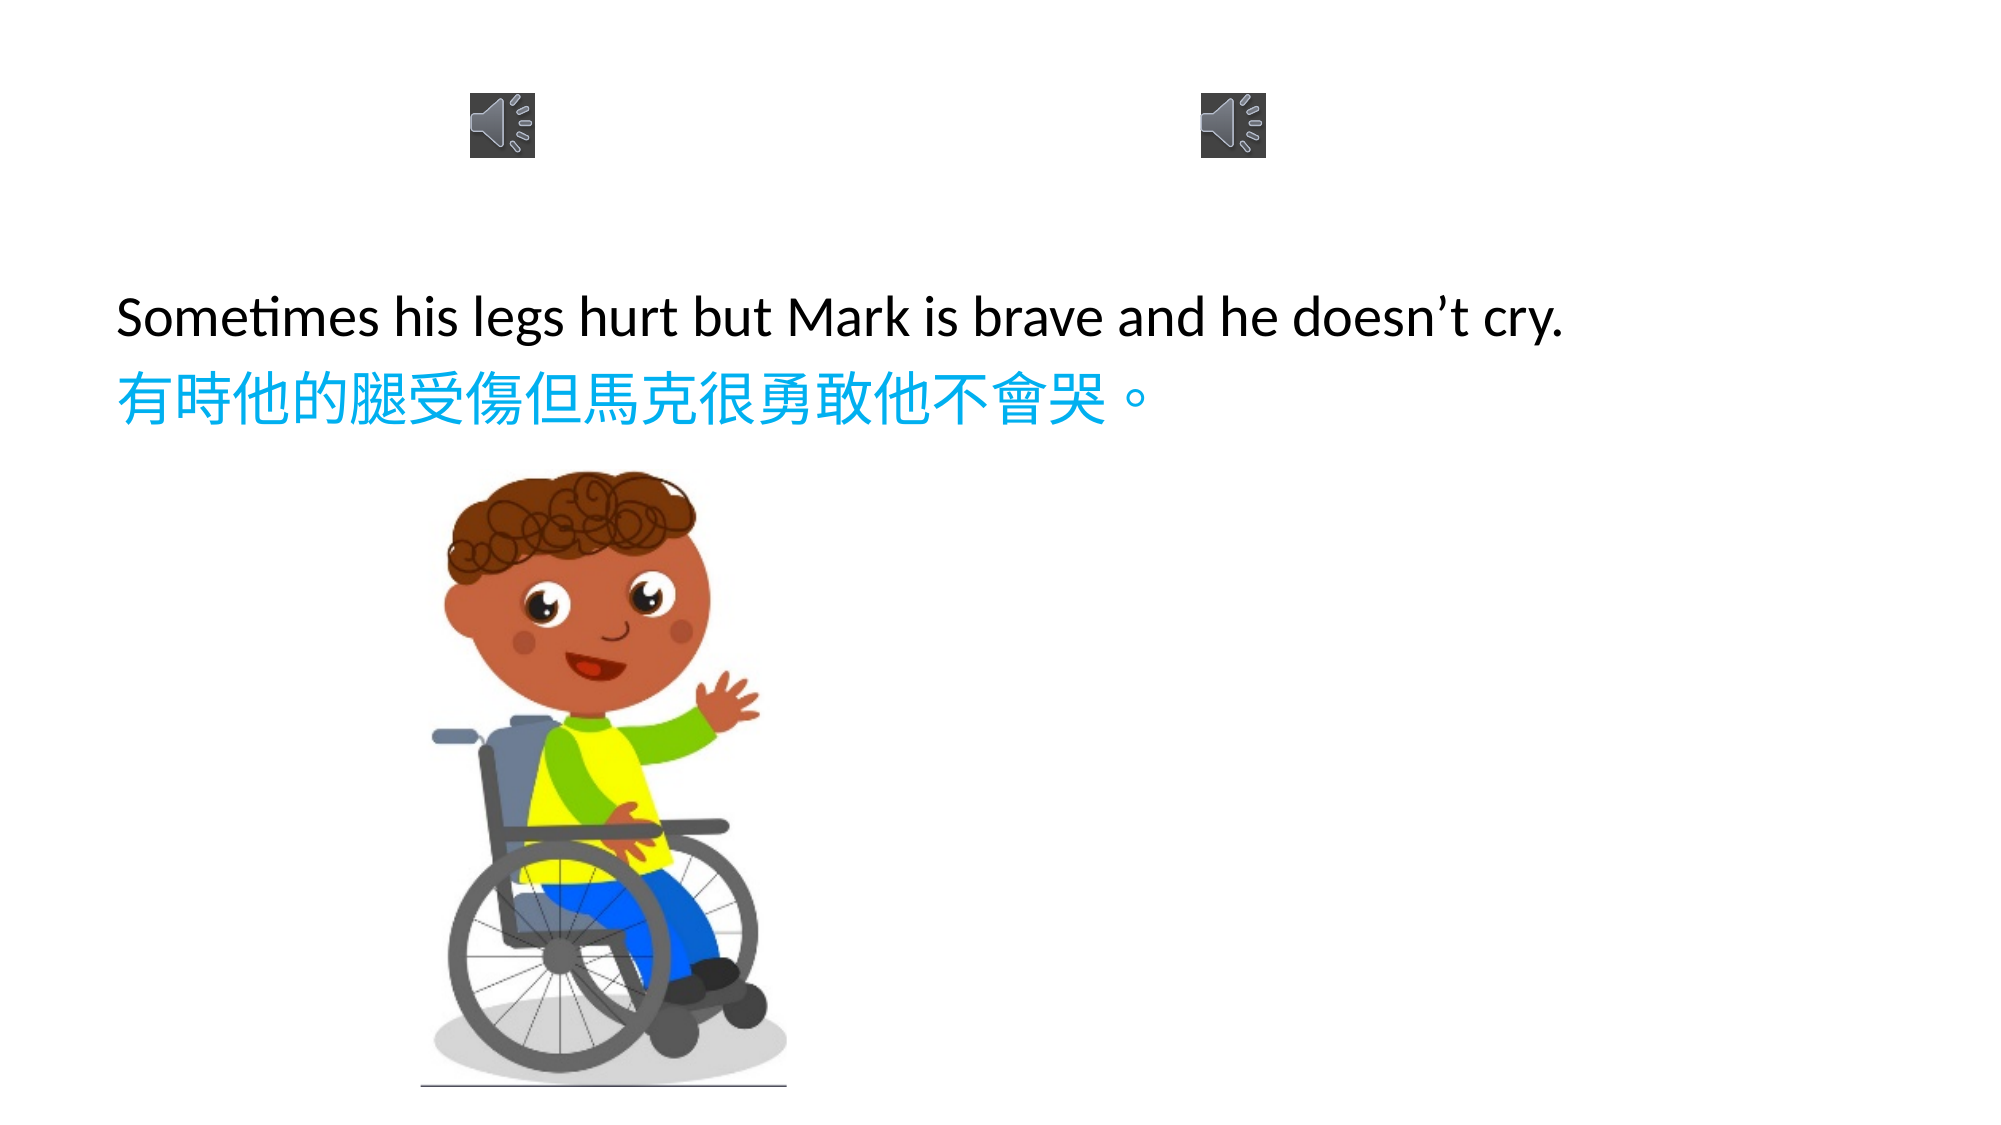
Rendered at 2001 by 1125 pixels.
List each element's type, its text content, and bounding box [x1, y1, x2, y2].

picture [420, 469, 787, 1087]
picture [469, 91, 537, 159]
list Sometimes his legs hurt but Mark is brave and he doesn’t cry. 有時他的腿受傷但馬克很勇敢他不會哭。 [101, 278, 1827, 993]
picture [1199, 91, 1267, 159]
